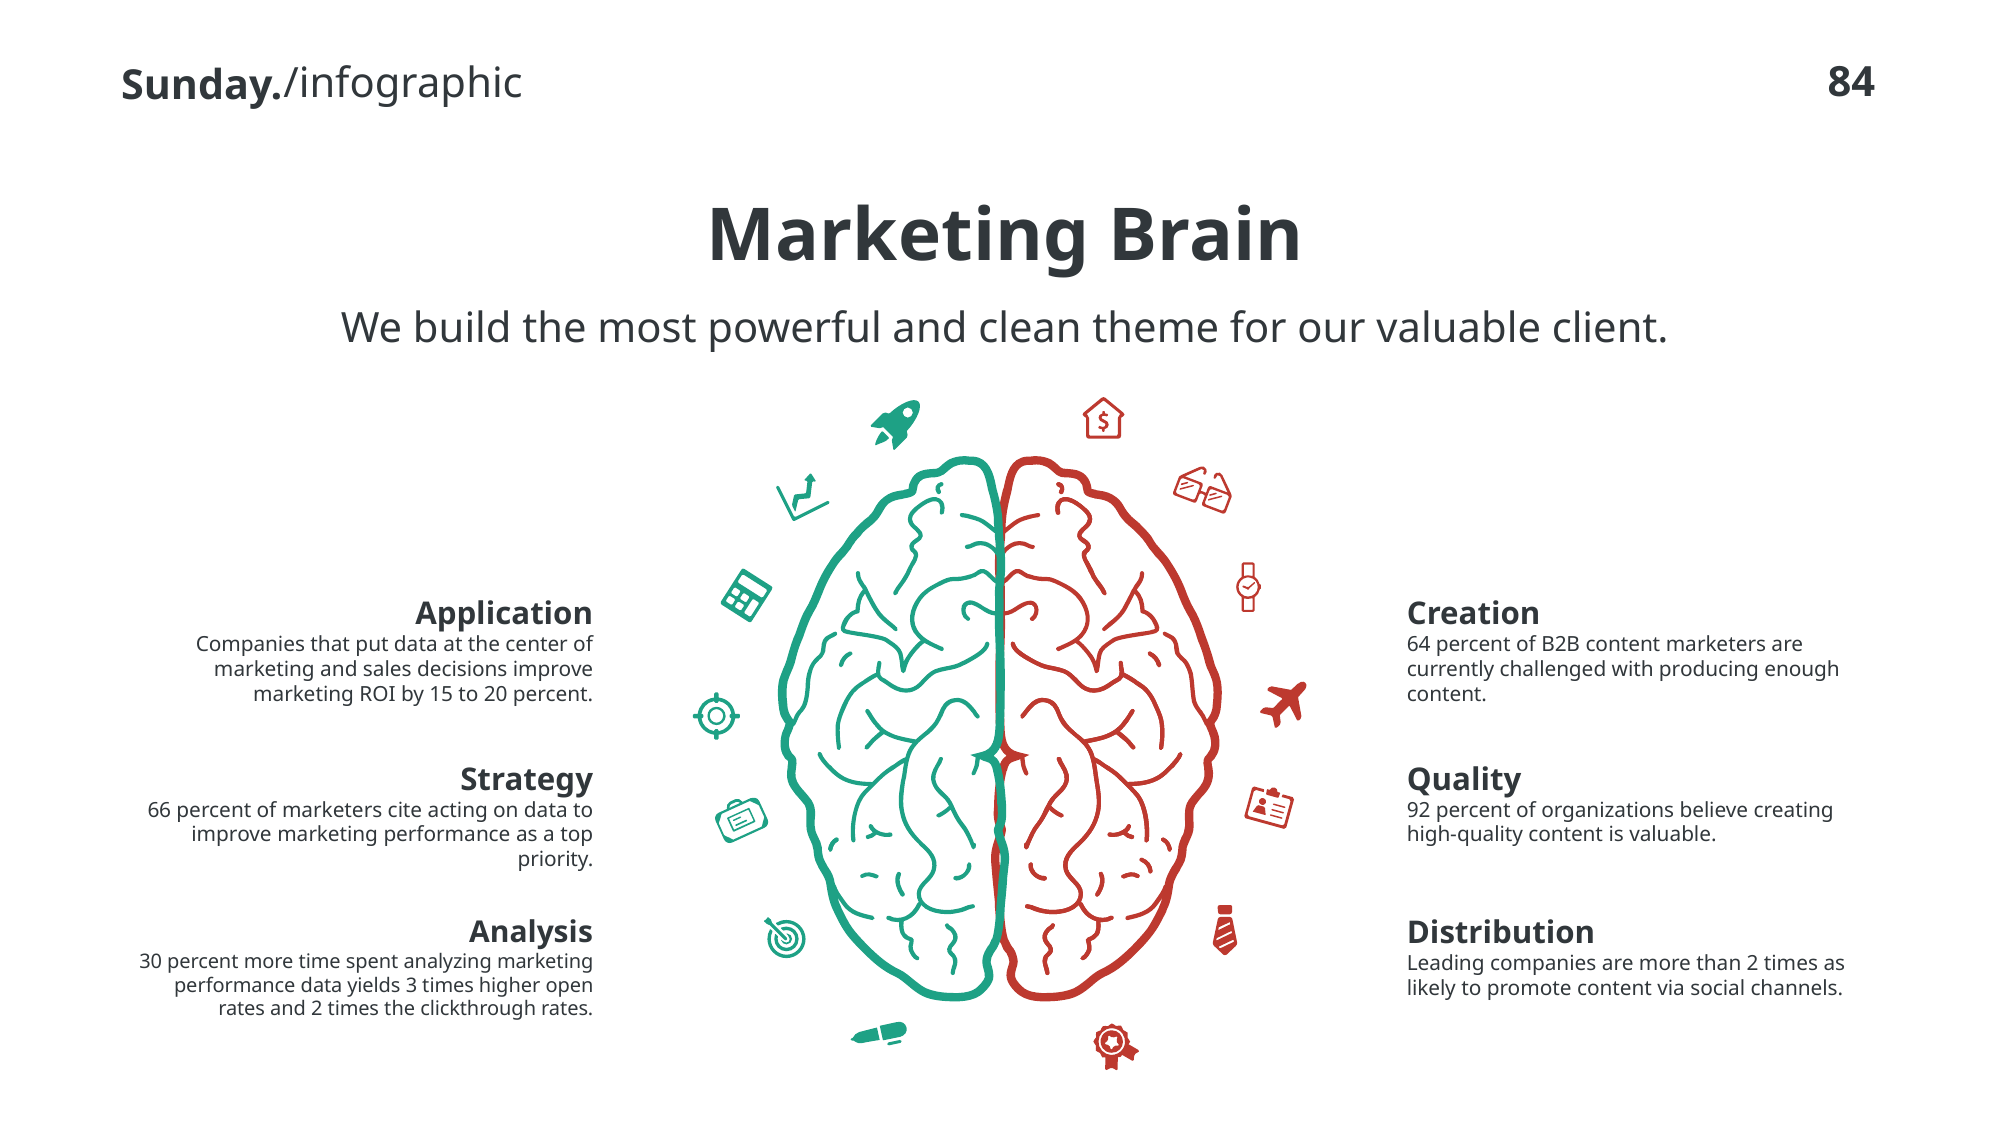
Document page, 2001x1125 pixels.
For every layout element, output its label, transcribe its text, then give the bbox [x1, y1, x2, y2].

text_box Creation 64 percent of B2B content marketers are currently challenged with producing enough content. [1391, 586, 1886, 728]
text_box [1247, 786, 1292, 825]
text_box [781, 474, 824, 515]
text_box [720, 568, 772, 623]
text_box Analysis 30 percent more time spent analyzing marketing performance data yields 3 times higher open rates and 2 times the clickthrough rates. [114, 905, 609, 1047]
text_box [869, 396, 924, 451]
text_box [857, 1011, 904, 1056]
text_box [692, 692, 741, 740]
text_box Quality 92 percent of organizations believe creating high-quality content is valuable. [1391, 751, 1886, 894]
text_box Application Companies that put data at the center of marketing and sales decisions improve marketing ROI by 15 to 20 percent. [114, 586, 609, 728]
title Marketing Brain [100, 193, 1910, 291]
subtitle We build the most powerful and clean theme for our valuable client. [100, 292, 1910, 365]
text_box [1176, 467, 1234, 506]
text_box Strategy 66 percent of marketers cite acting on data to improve marketing performance as a top priority. [114, 751, 609, 894]
text_box Distribution Leading companies are more than 2 times as likely to promote content via social channels. [1391, 905, 1886, 1047]
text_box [763, 916, 806, 959]
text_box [777, 455, 1223, 1002]
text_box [1235, 562, 1262, 613]
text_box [1082, 396, 1125, 439]
list /infographic [268, 48, 993, 114]
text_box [1094, 1022, 1135, 1070]
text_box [1212, 904, 1238, 956]
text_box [716, 798, 765, 838]
text_box [1260, 681, 1307, 728]
